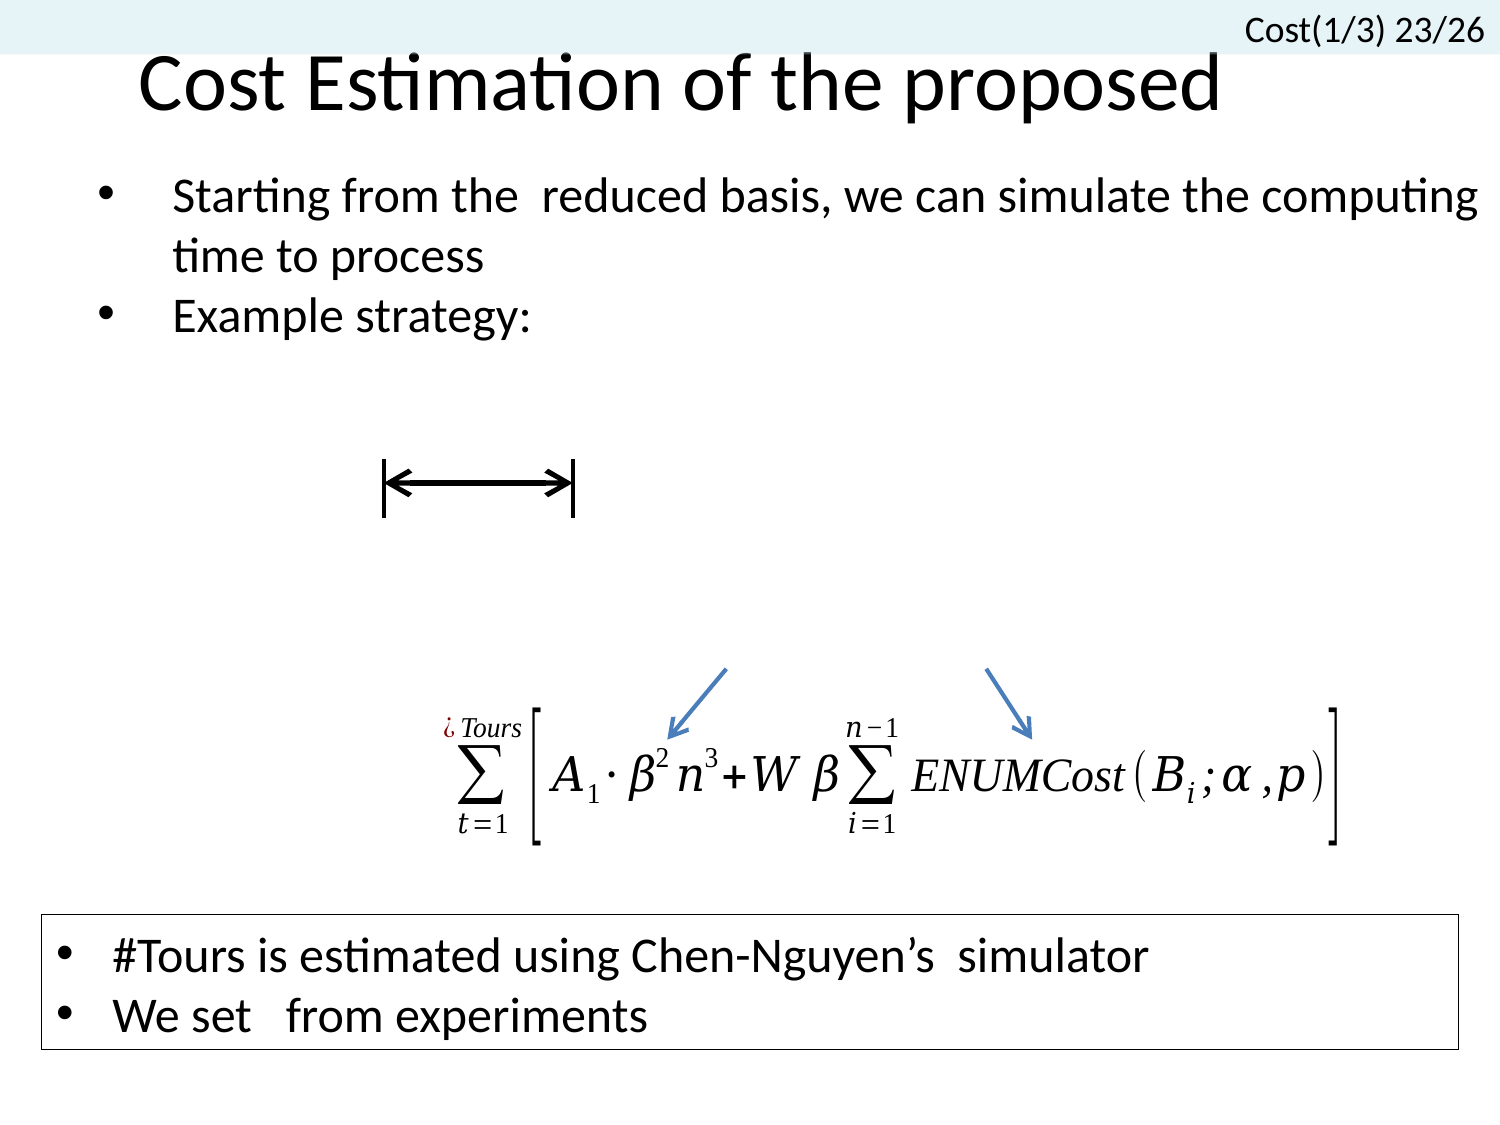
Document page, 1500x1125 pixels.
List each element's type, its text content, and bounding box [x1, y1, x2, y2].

text_box Cost(1/3) 23/26 [0, 0, 1500, 57]
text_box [666, 668, 727, 740]
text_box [985, 668, 1033, 740]
